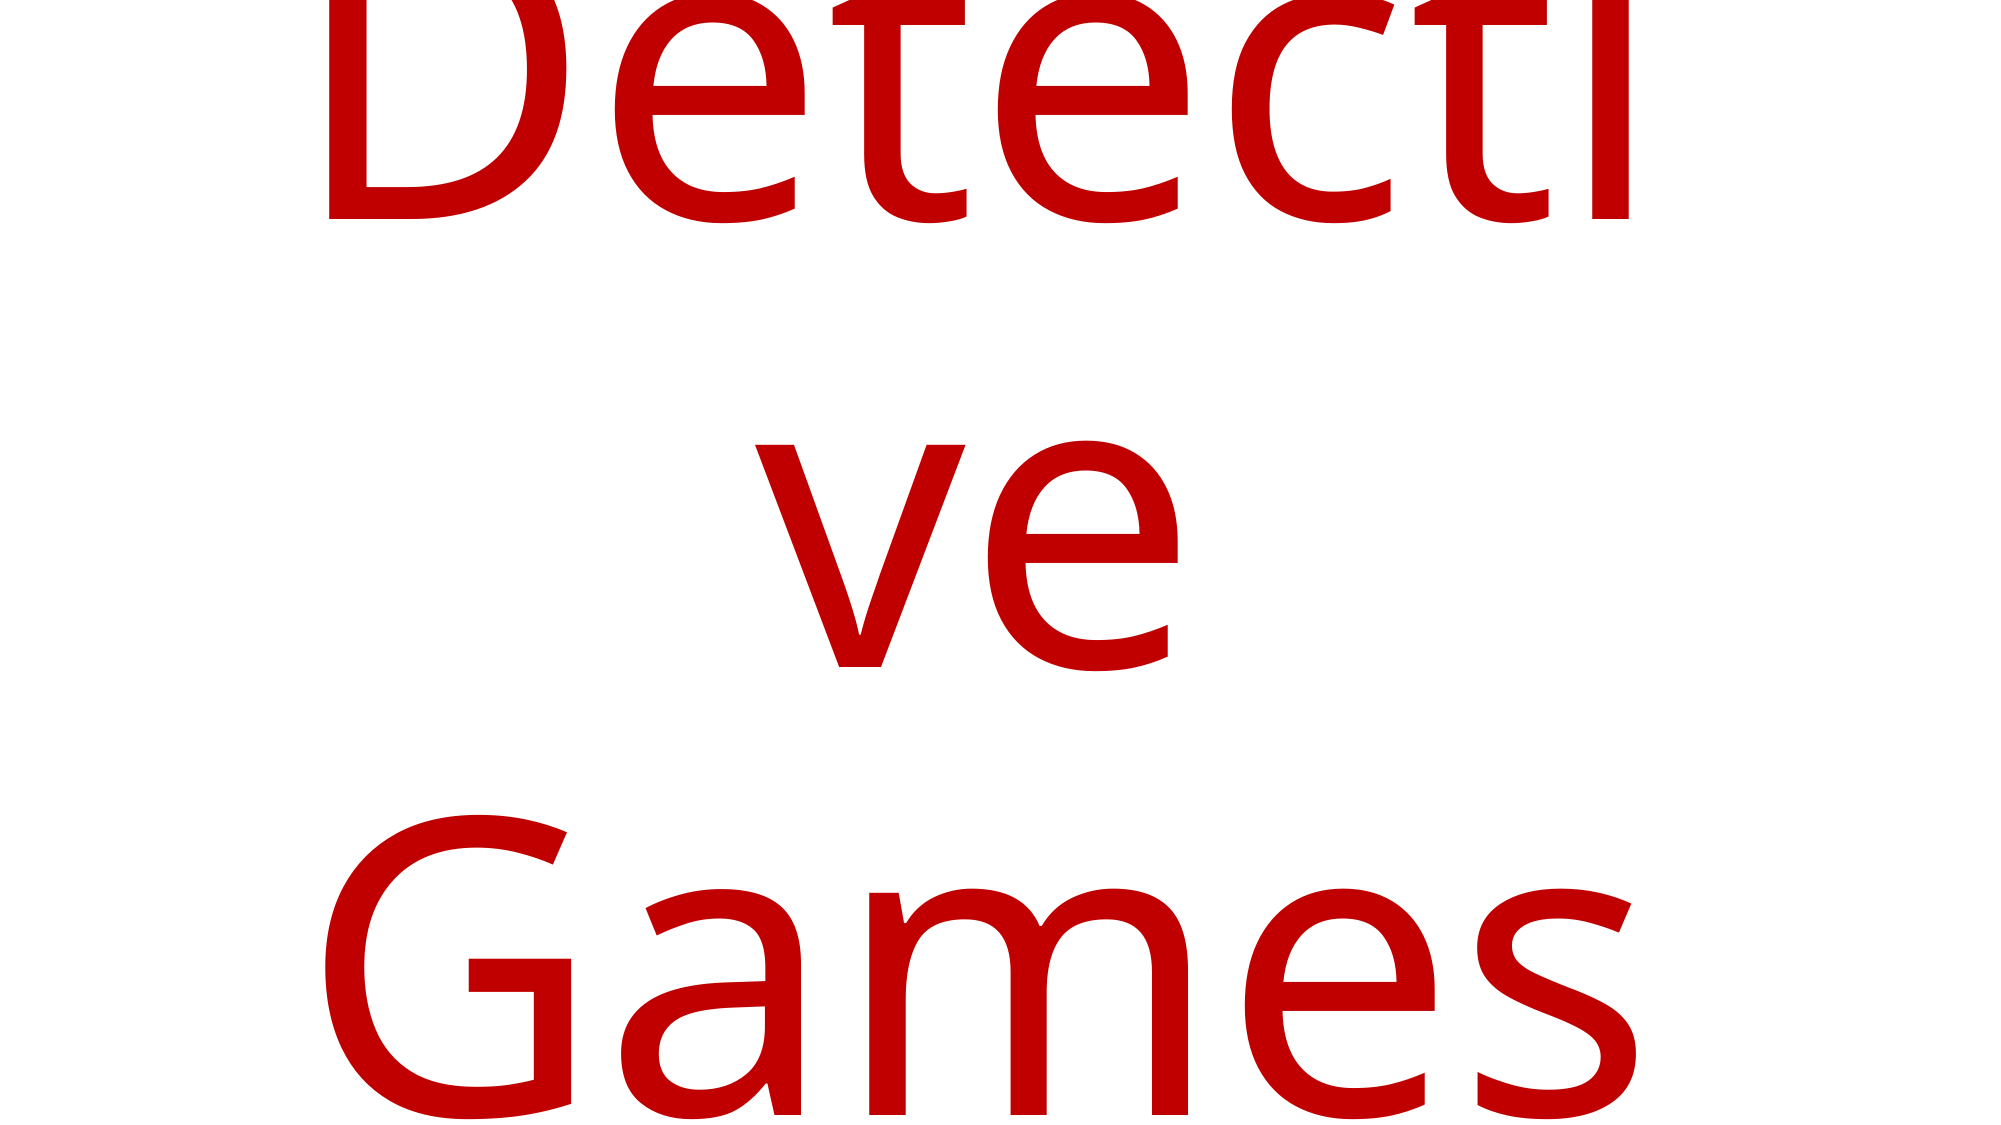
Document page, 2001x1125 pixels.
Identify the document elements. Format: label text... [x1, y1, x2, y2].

title Detective Games [227, 337, 1728, 729]
